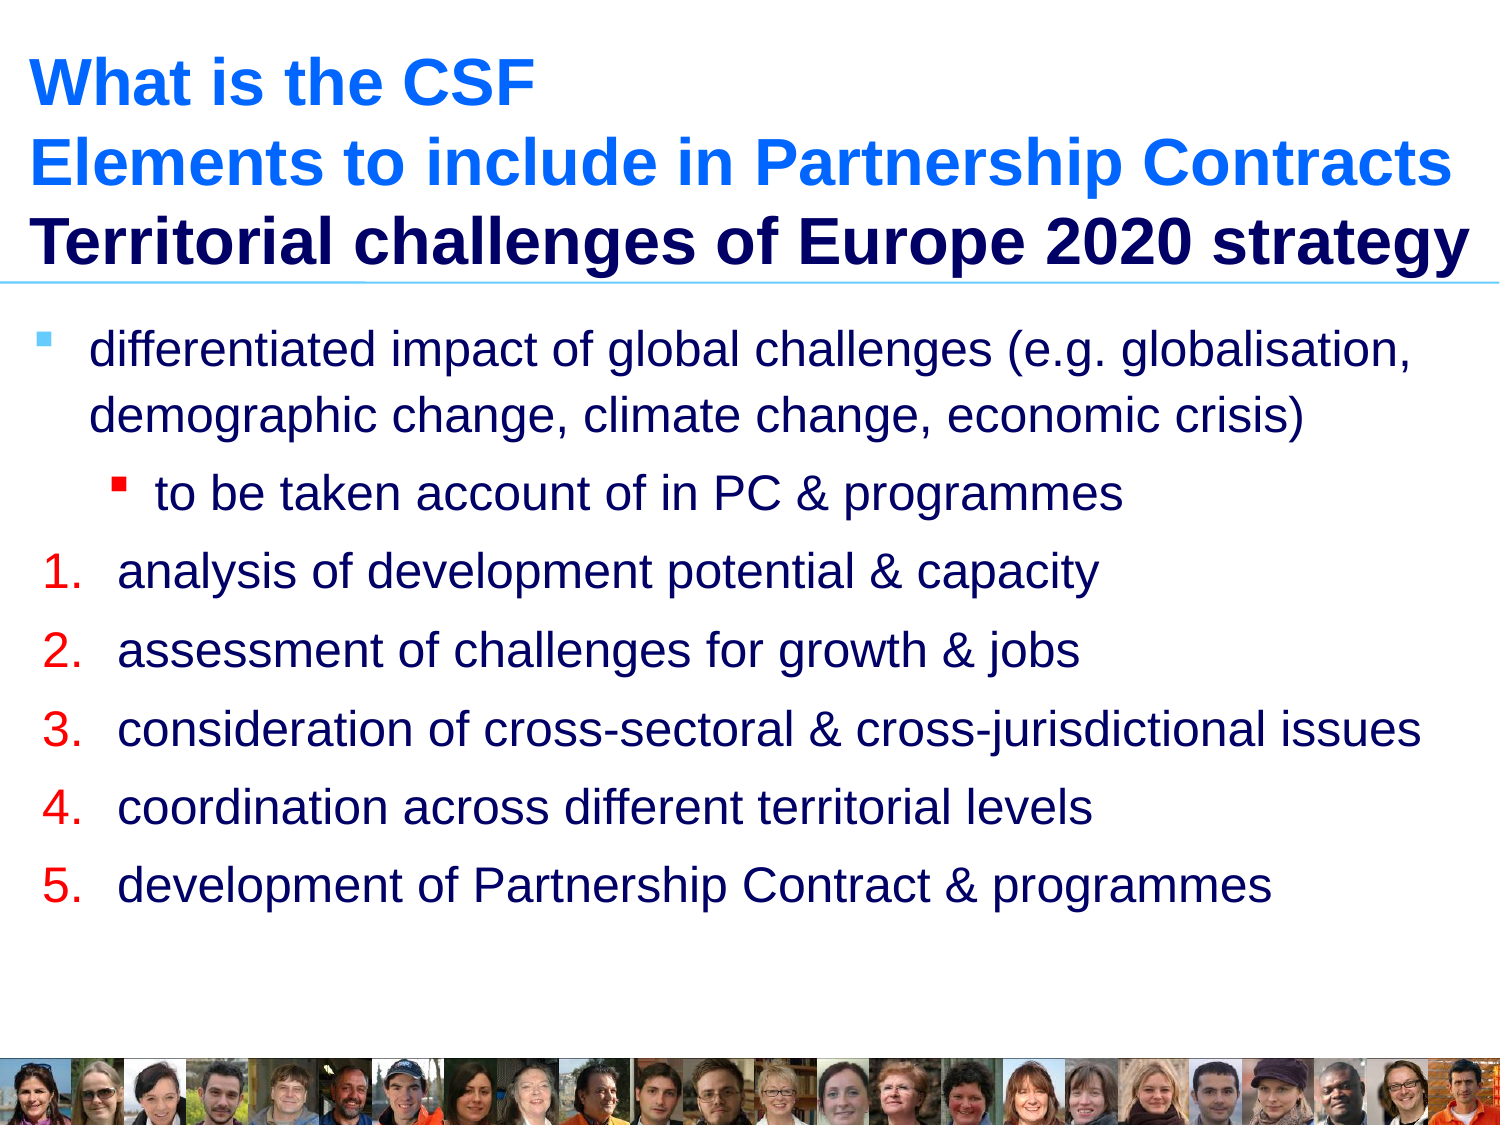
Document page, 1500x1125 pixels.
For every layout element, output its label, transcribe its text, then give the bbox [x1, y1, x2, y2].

list differentiated impact of global challenges (e.g. globalisation, demographic change, climate change, economic crisis) to be taken account of in PC & programmes analysis of development potential & capacity assessment of challenges for growth & jobs consideration of cross-sectoral & cross-jurisdictional issues coordination across different territorial levels development of Partnership Contract & programmes [17, 302, 1500, 1024]
title What is the CSF Elements to include in Partnership Contracts Territorial challenges of Europe 2020 strategy [14, 31, 1500, 266]
picture [0, 1058, 1500, 1125]
